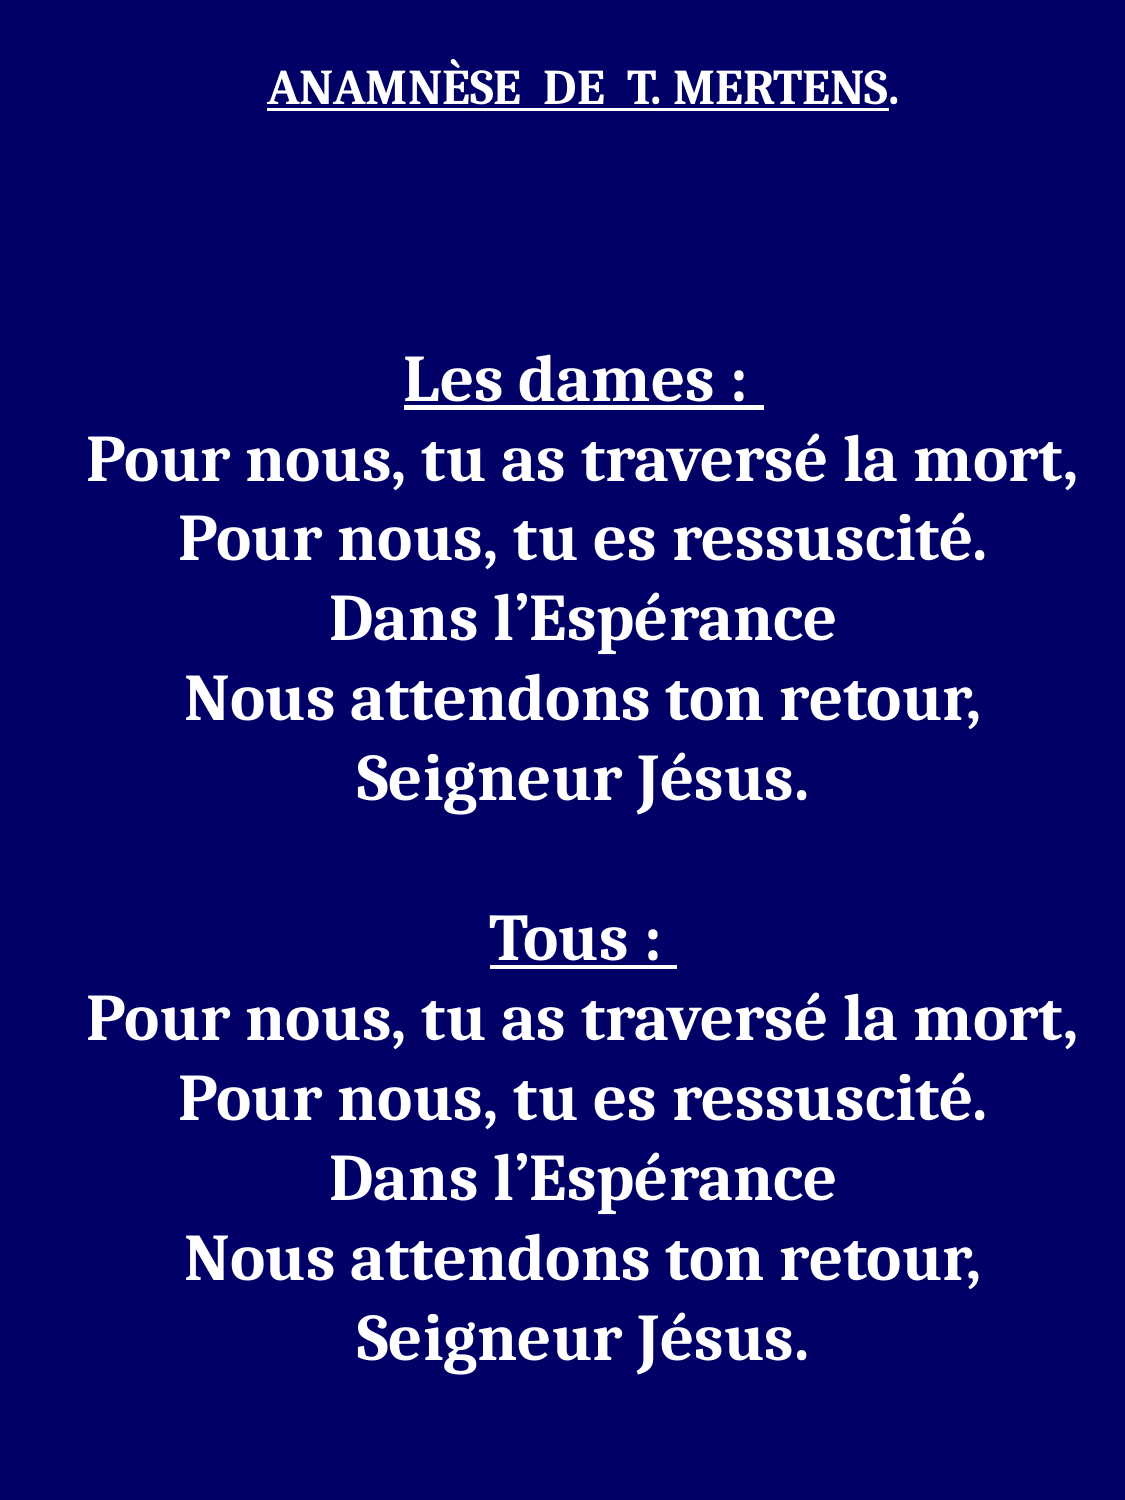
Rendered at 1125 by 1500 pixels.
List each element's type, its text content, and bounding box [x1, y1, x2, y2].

text_box ANAMNÈSE DE T. MERTENS. Les dames : Pour nous, tu as traversé la mort, Pour nous, tu es ressuscité. Dans l’Espérance Nous attendons ton retour, Seigneur Jésus. Tous : Pour nous, tu as traversé la mort, Pour nous, tu es ressuscité. Dans l’Espérance Nous attendons ton retour, Seigneur Jésus. [42, 46, 1125, 1382]
